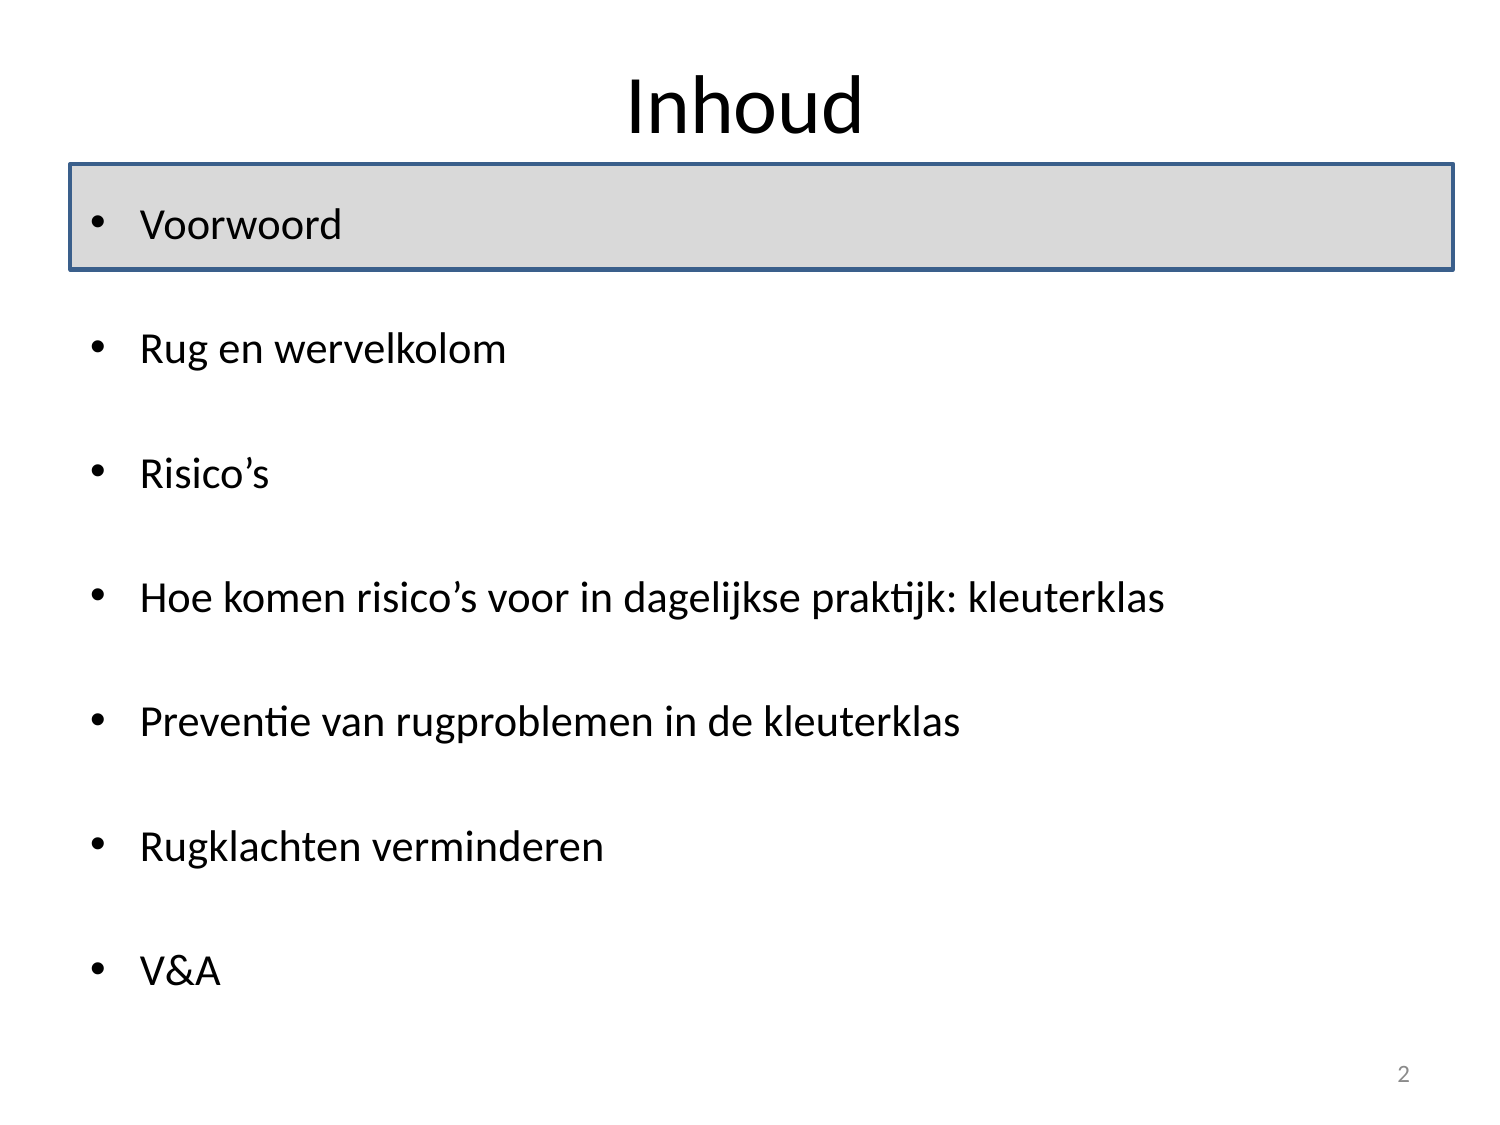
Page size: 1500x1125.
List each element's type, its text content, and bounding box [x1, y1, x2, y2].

text_box [68, 162, 1455, 272]
slide_number 2 [1074, 1042, 1425, 1103]
list Voorwoord Rug en wervelkolom Risico’s Hoe komen risico’s voor in dagelijkse praktijk: kleuterklas Preventie van rugproblemen in de kleuterklas Rugklachten verminderen V&A [75, 187, 1425, 1005]
title Inhoud [70, 35, 1421, 166]
